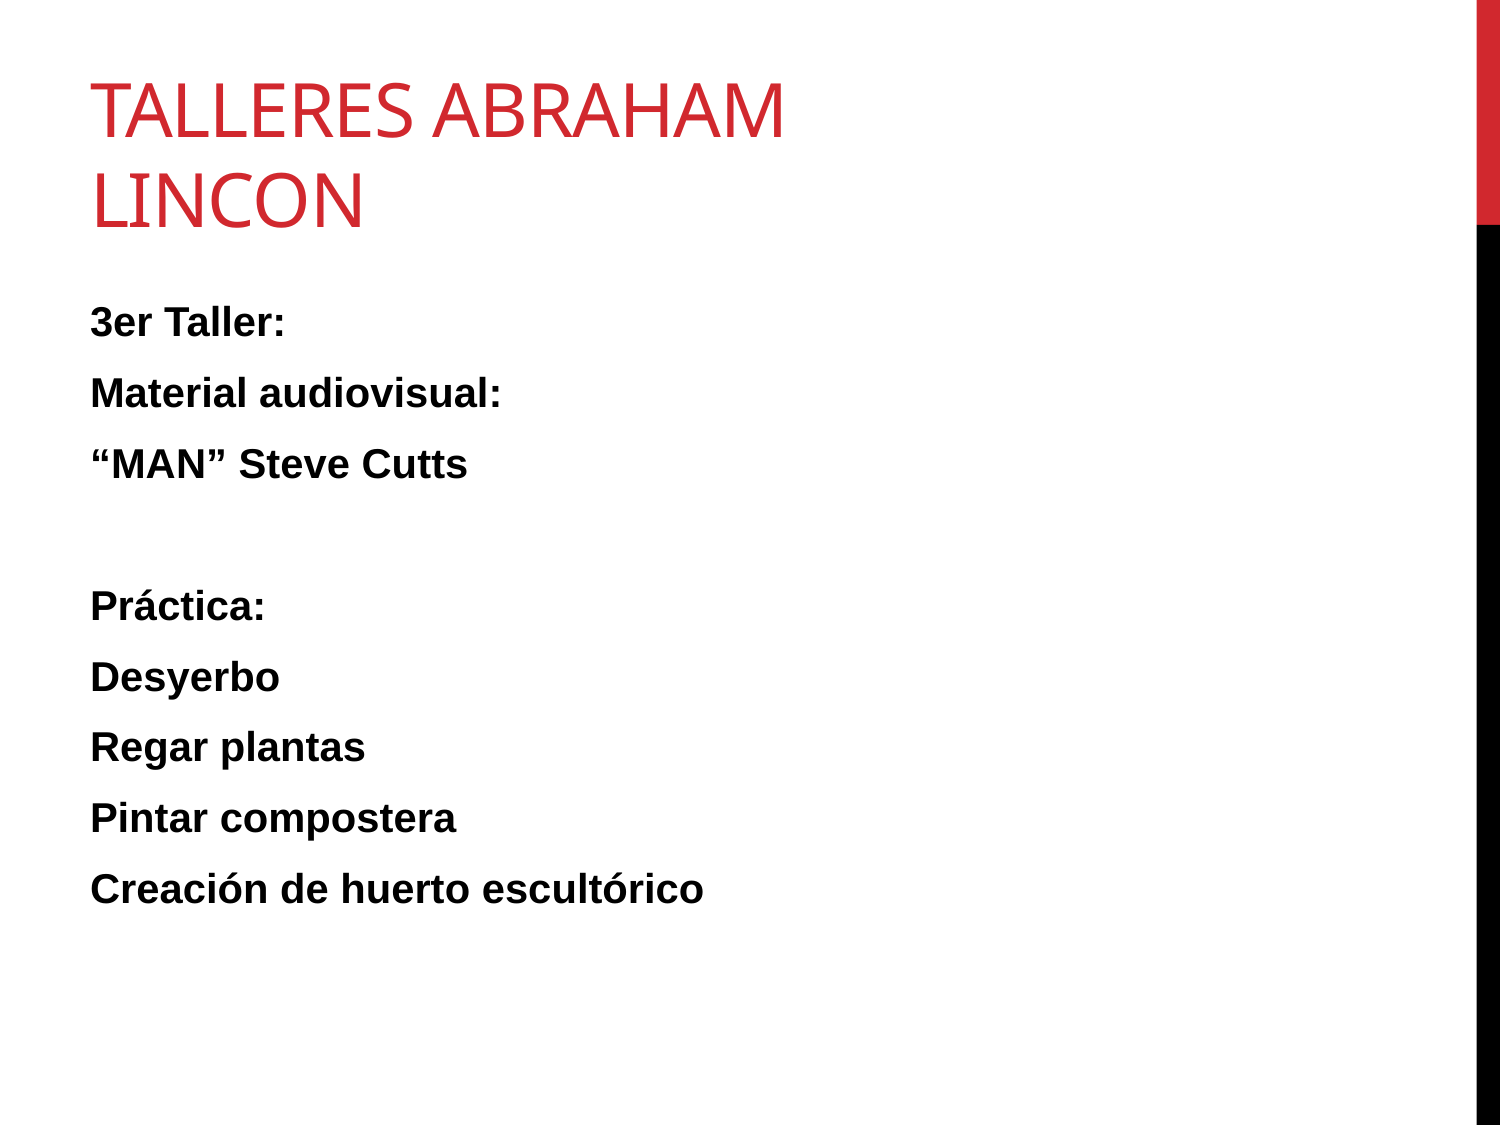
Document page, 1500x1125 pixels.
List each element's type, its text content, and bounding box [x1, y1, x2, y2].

list 3er Taller: Material audiovisual: “MAN” Steve Cutts Práctica: Desyerbo Regar plantas Pintar compostera Creación de huerto escultórico [75, 287, 1325, 1005]
title TALLERES ABRAHAM LINCON [75, 25, 1025, 250]
